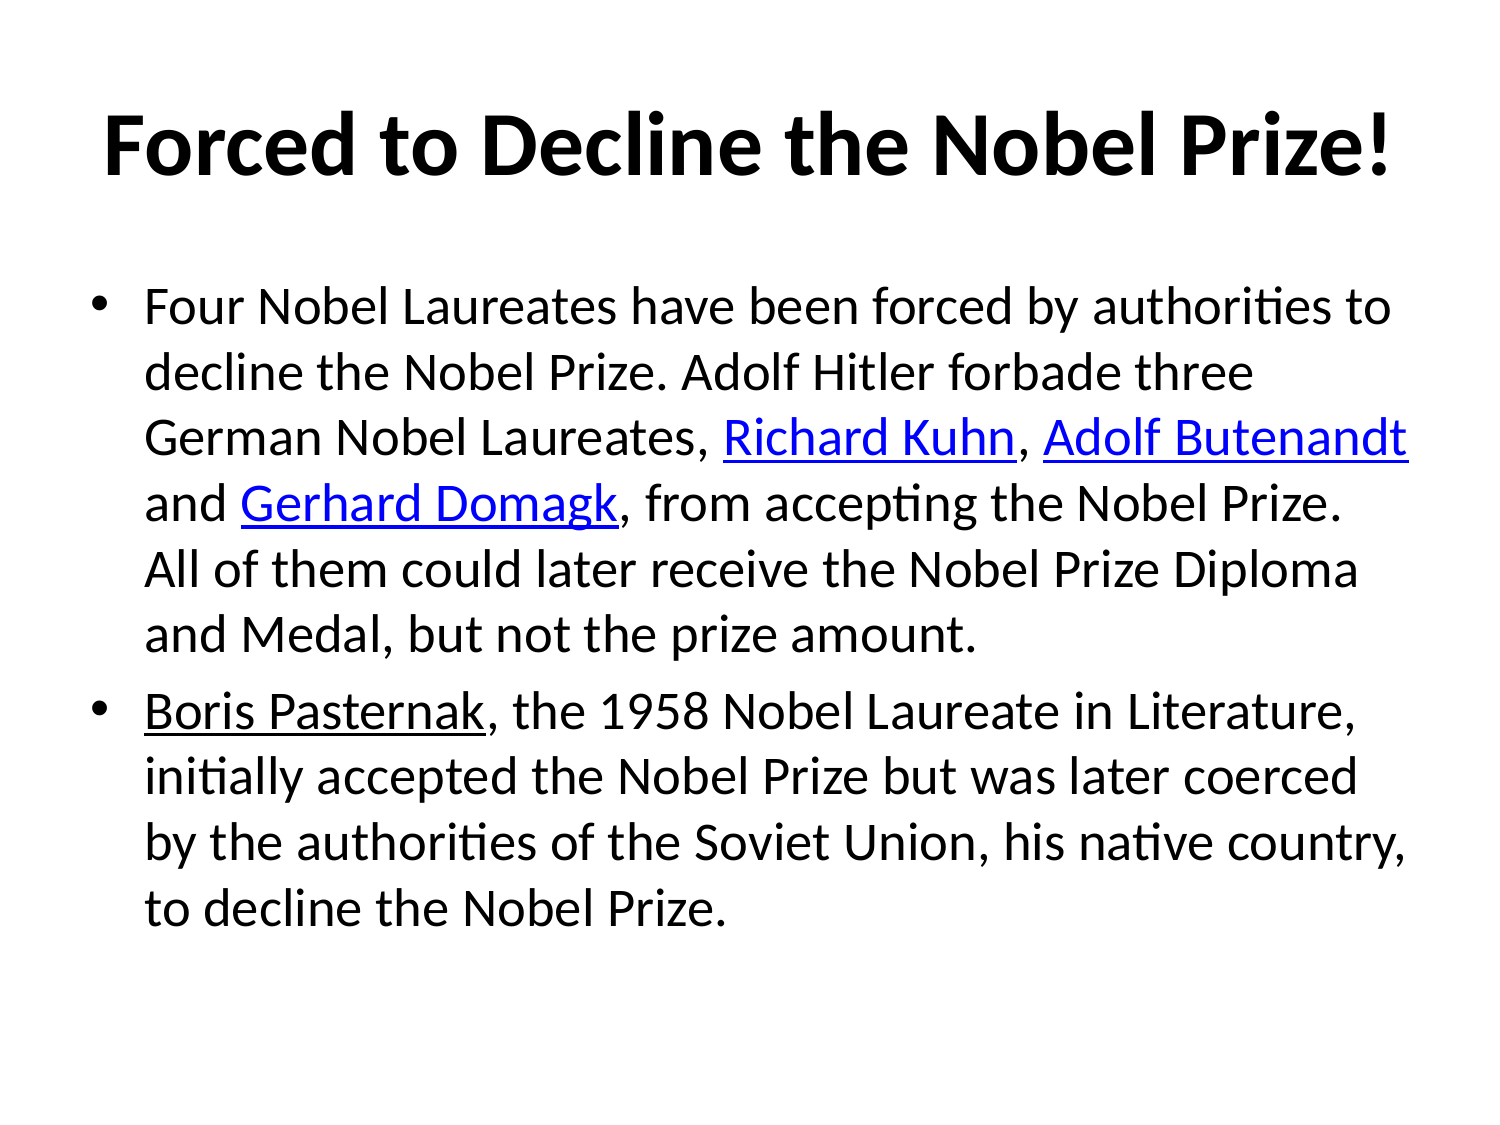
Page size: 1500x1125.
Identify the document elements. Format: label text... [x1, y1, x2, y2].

title Forced to Decline the Nobel Prize! [75, 45, 1425, 233]
list Four Nobel Laureates have been forced by authorities to decline the Nobel Prize. Adolf Hitler forbade three German Nobel Laureates, Richard Kuhn, Adolf Butenandt and Gerhard Domagk, from accepting the Nobel Prize. All of them could later receive the Nobel Prize Diploma and Medal, but not the prize amount. Boris Pasternak, the 1958 Nobel Laureate in Literature, initially accepted the Nobel Prize but was later coerced by the authorities of the Soviet Union, his native country, to decline the Nobel Prize. [75, 262, 1425, 1005]
